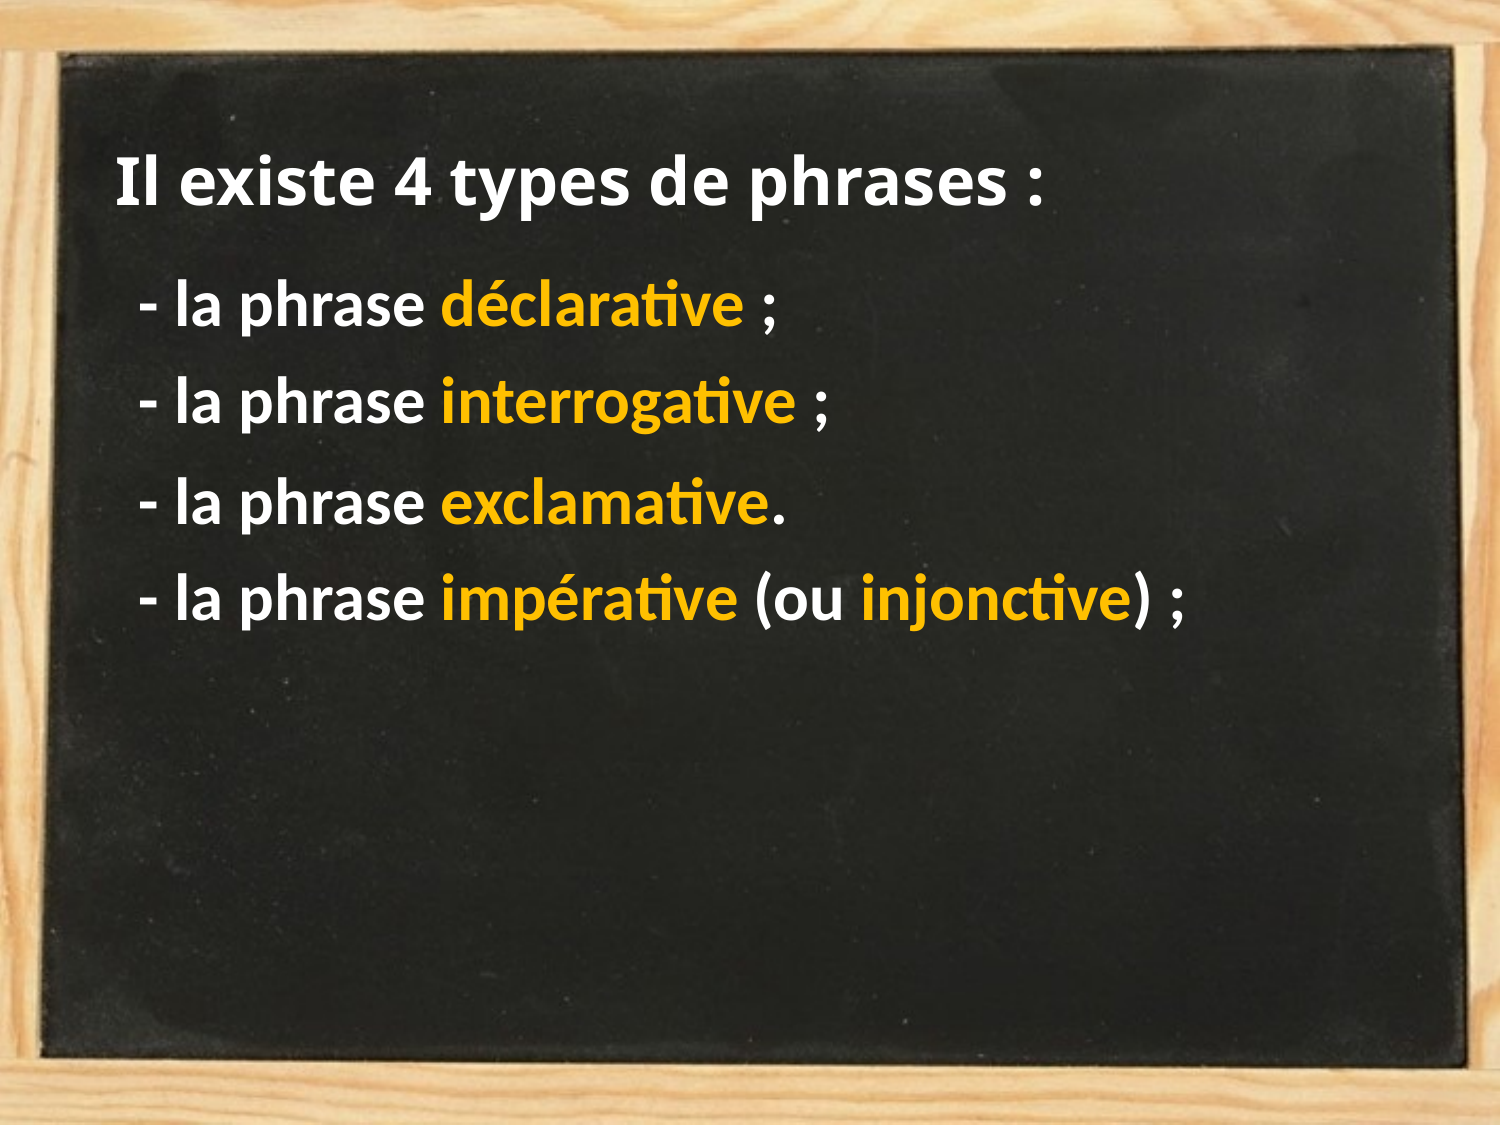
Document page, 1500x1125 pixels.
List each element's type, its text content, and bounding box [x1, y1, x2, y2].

text_box - la phrase interrogative ; [123, 349, 1069, 445]
title Il existe 4 types de phrases : [100, 78, 1436, 279]
text_box - la phrase exclamative. [123, 450, 1069, 546]
picture [0, 0, 1500, 1125]
text_box - la phrase déclarative ; [123, 252, 904, 348]
text_box - la phrase impérative (ou injonctive) ; [123, 546, 1353, 641]
